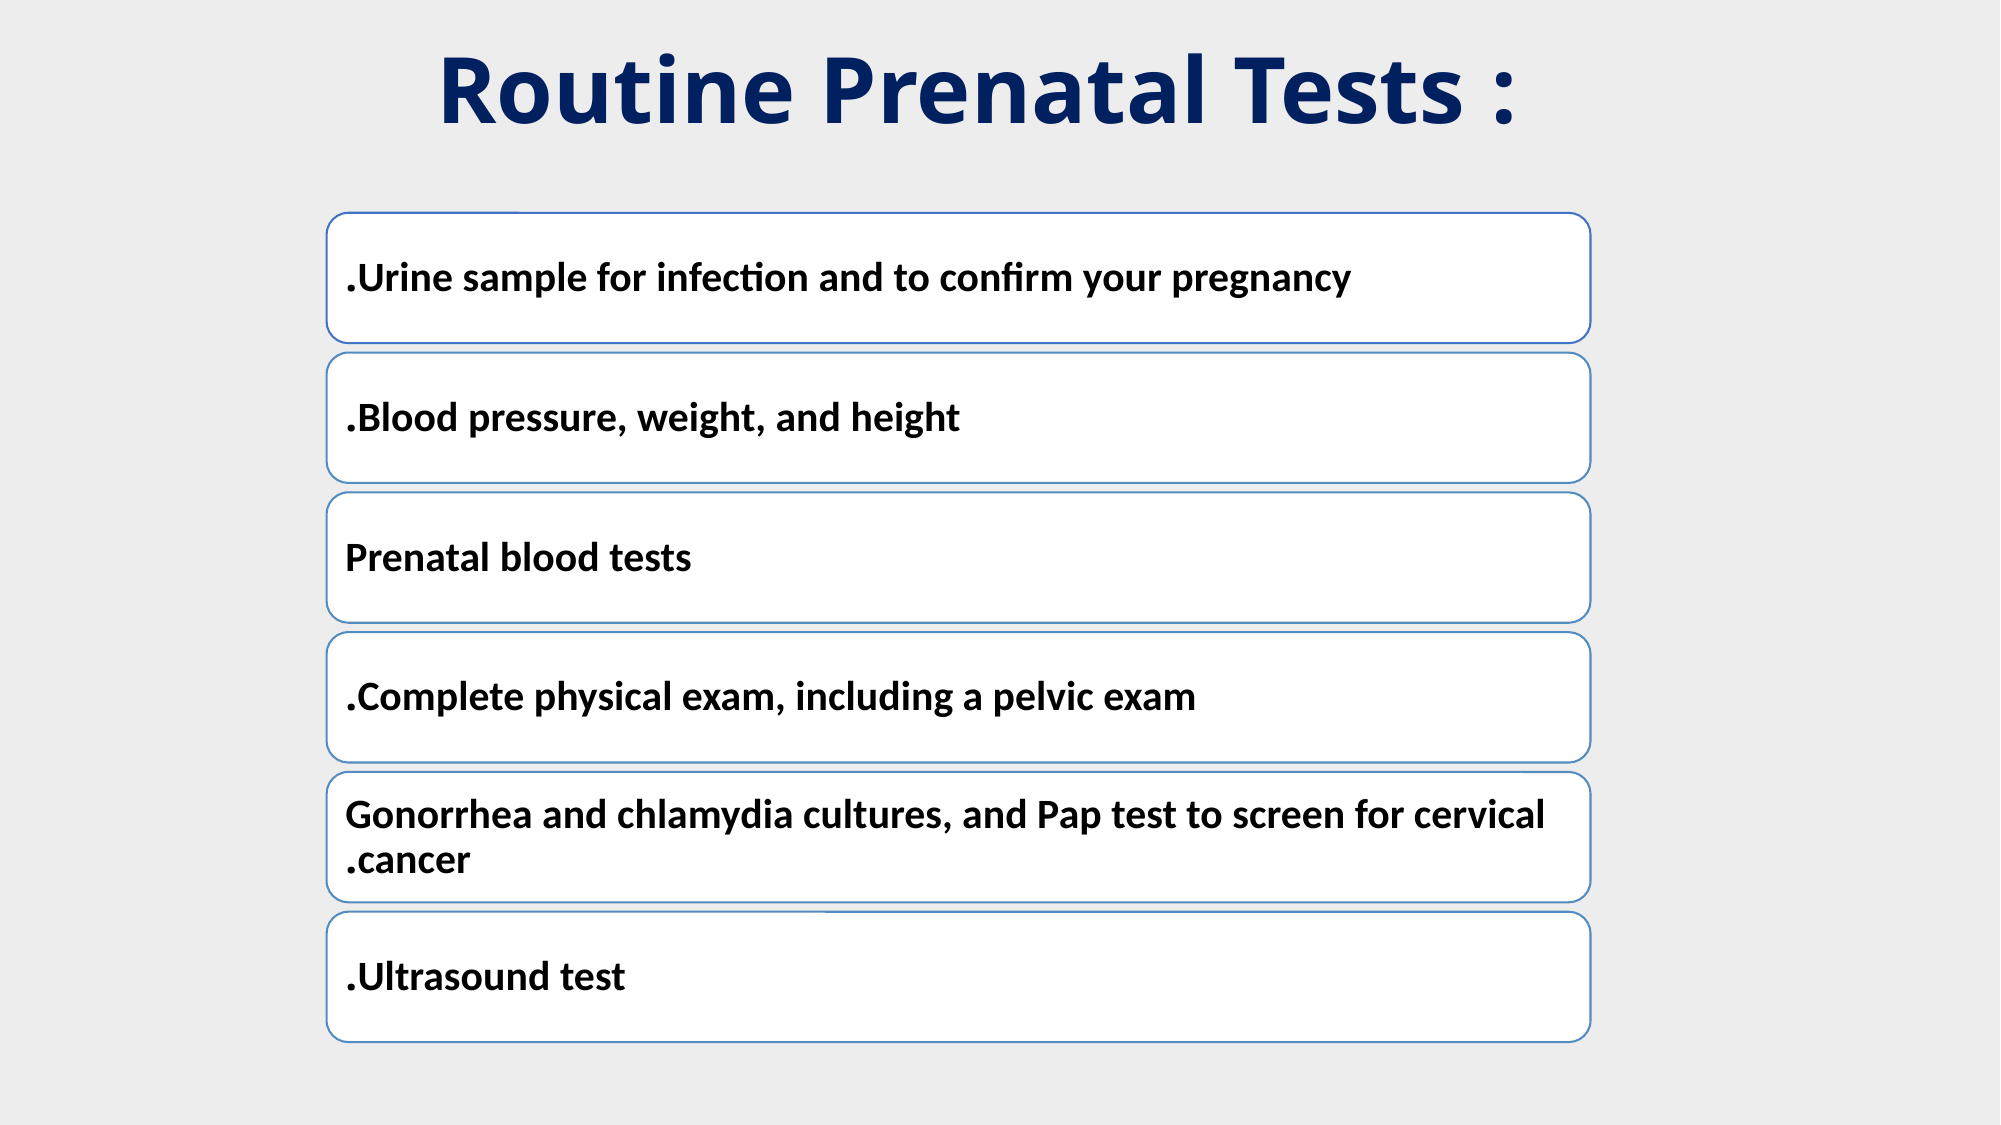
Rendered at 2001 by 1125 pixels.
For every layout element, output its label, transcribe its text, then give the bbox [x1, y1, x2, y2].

list [314, 160, 1665, 1083]
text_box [326, 208, 1591, 1047]
title : Routine Prenatal Tests [314, 0, 1665, 160]
